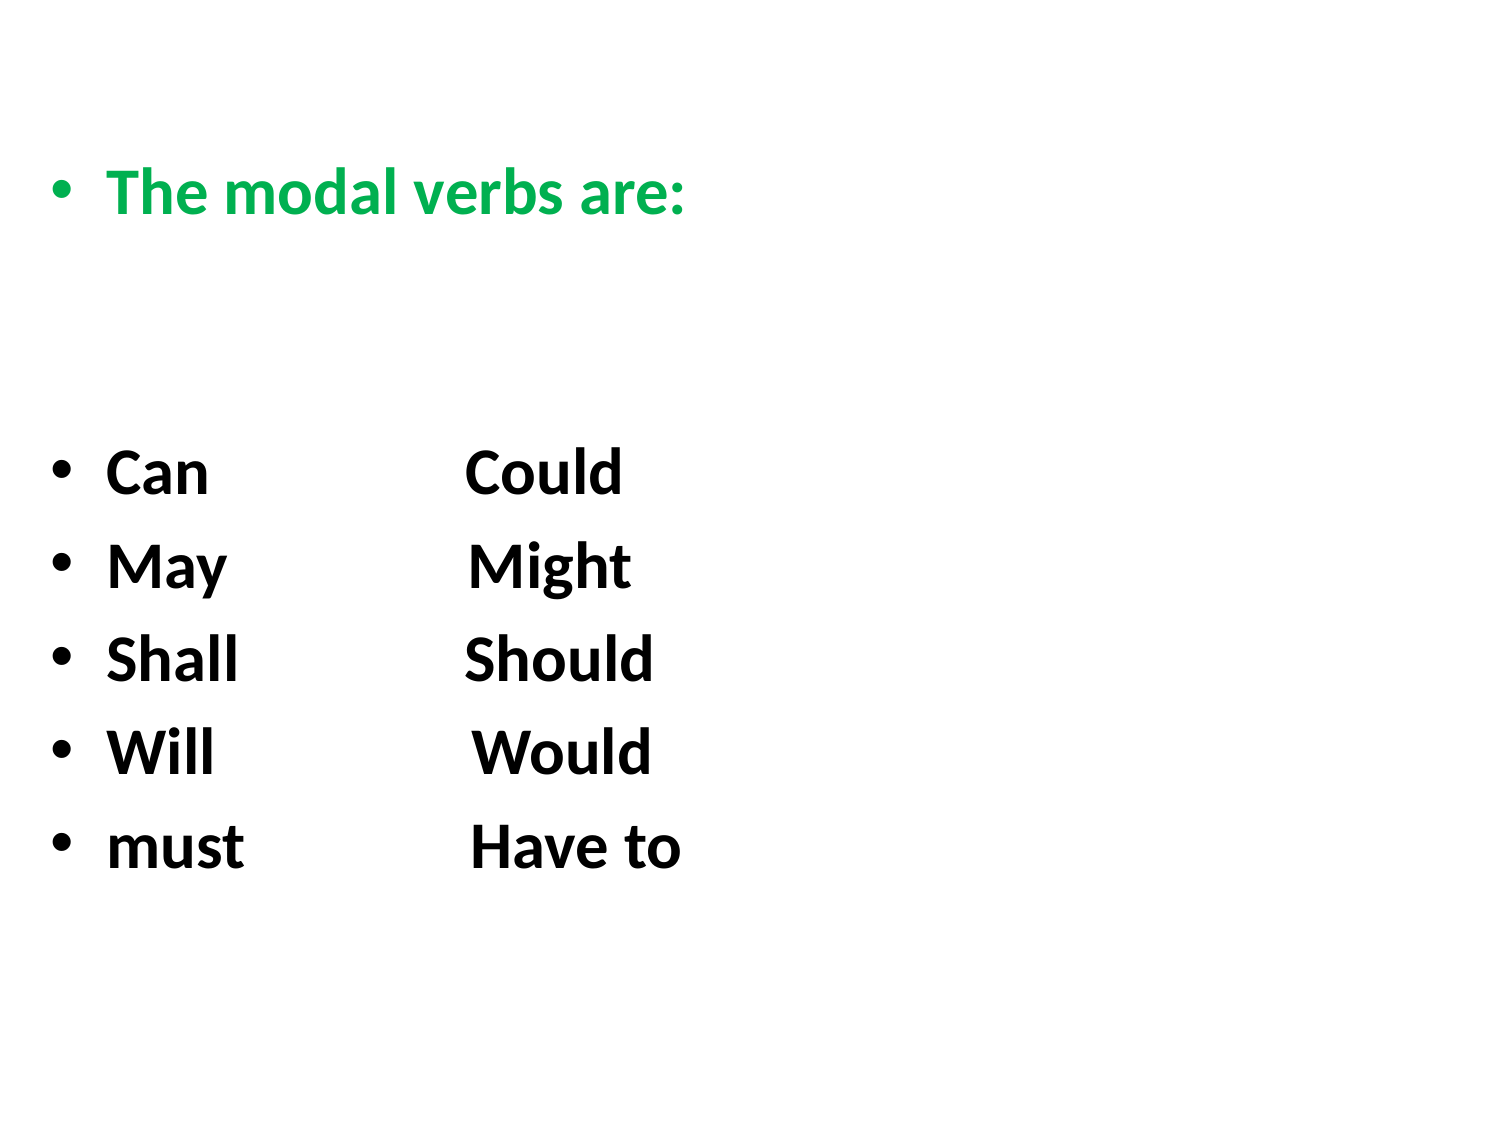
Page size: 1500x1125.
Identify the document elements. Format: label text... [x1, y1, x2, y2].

list The modal verbs are: Can Could May Might Shall Should Will Would must Have to [35, 46, 1454, 1067]
